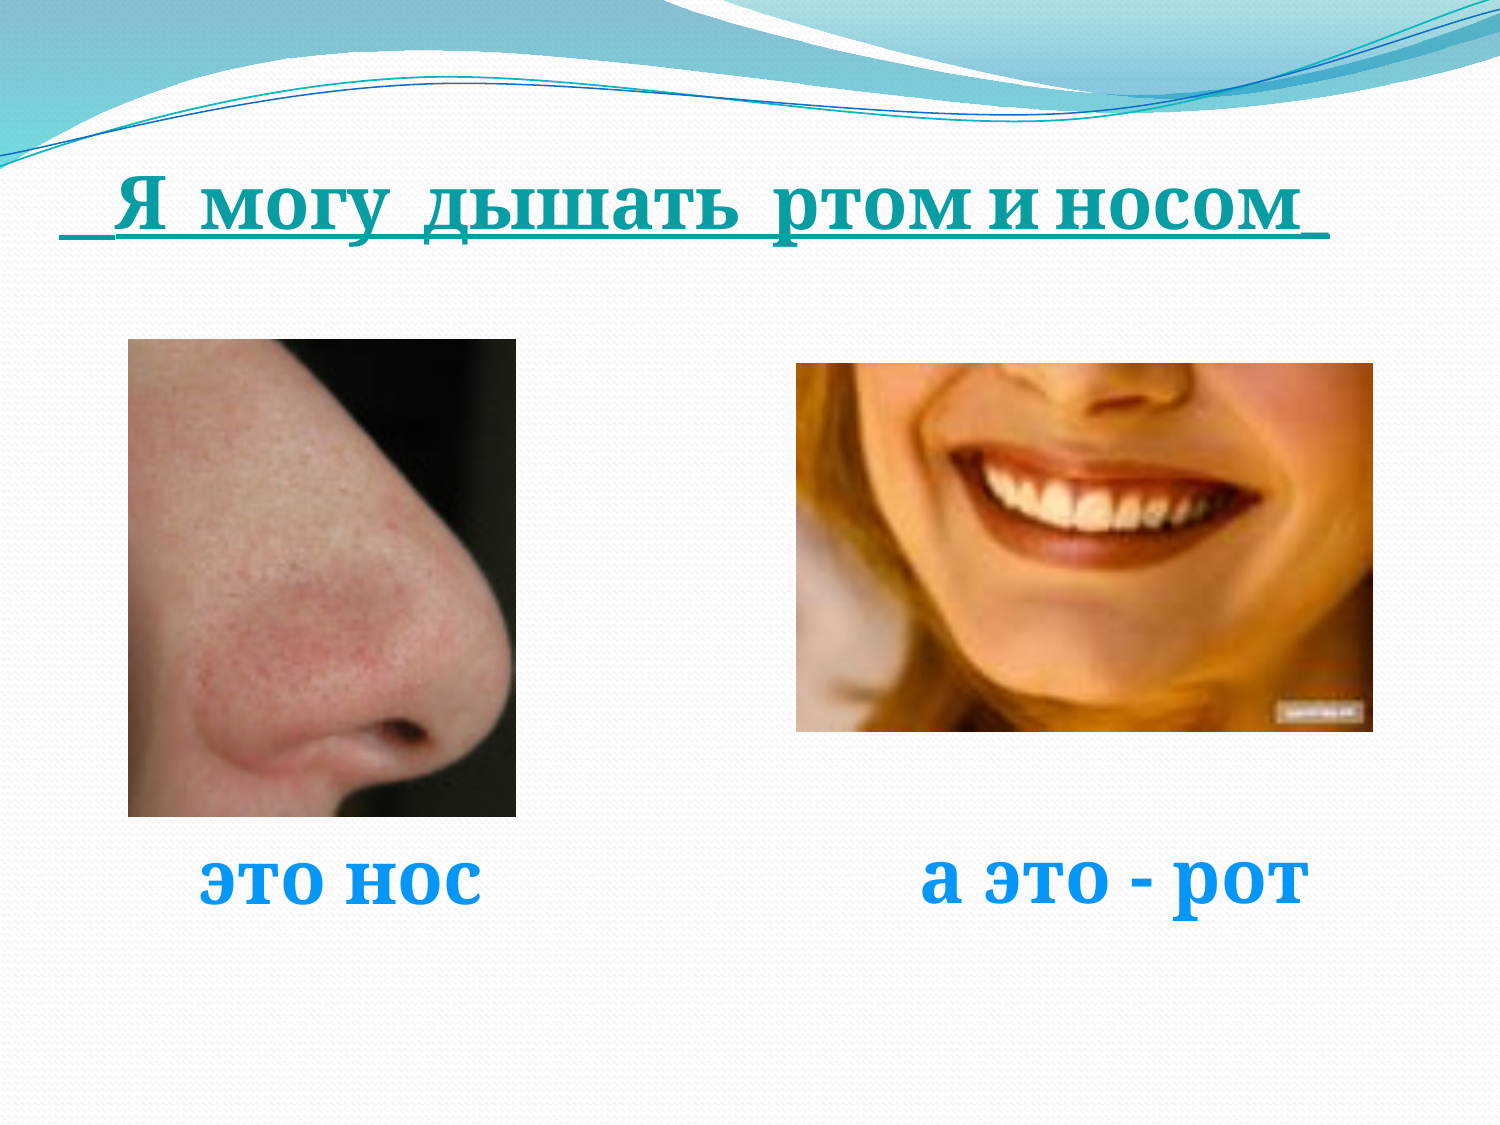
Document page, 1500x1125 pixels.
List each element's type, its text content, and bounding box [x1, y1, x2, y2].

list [796, 363, 1373, 732]
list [128, 339, 516, 817]
title Я могу дышать ртом и носом_ [58, 58, 1409, 247]
list а это - рот [773, 820, 1437, 928]
list это нос [35, 820, 698, 929]
